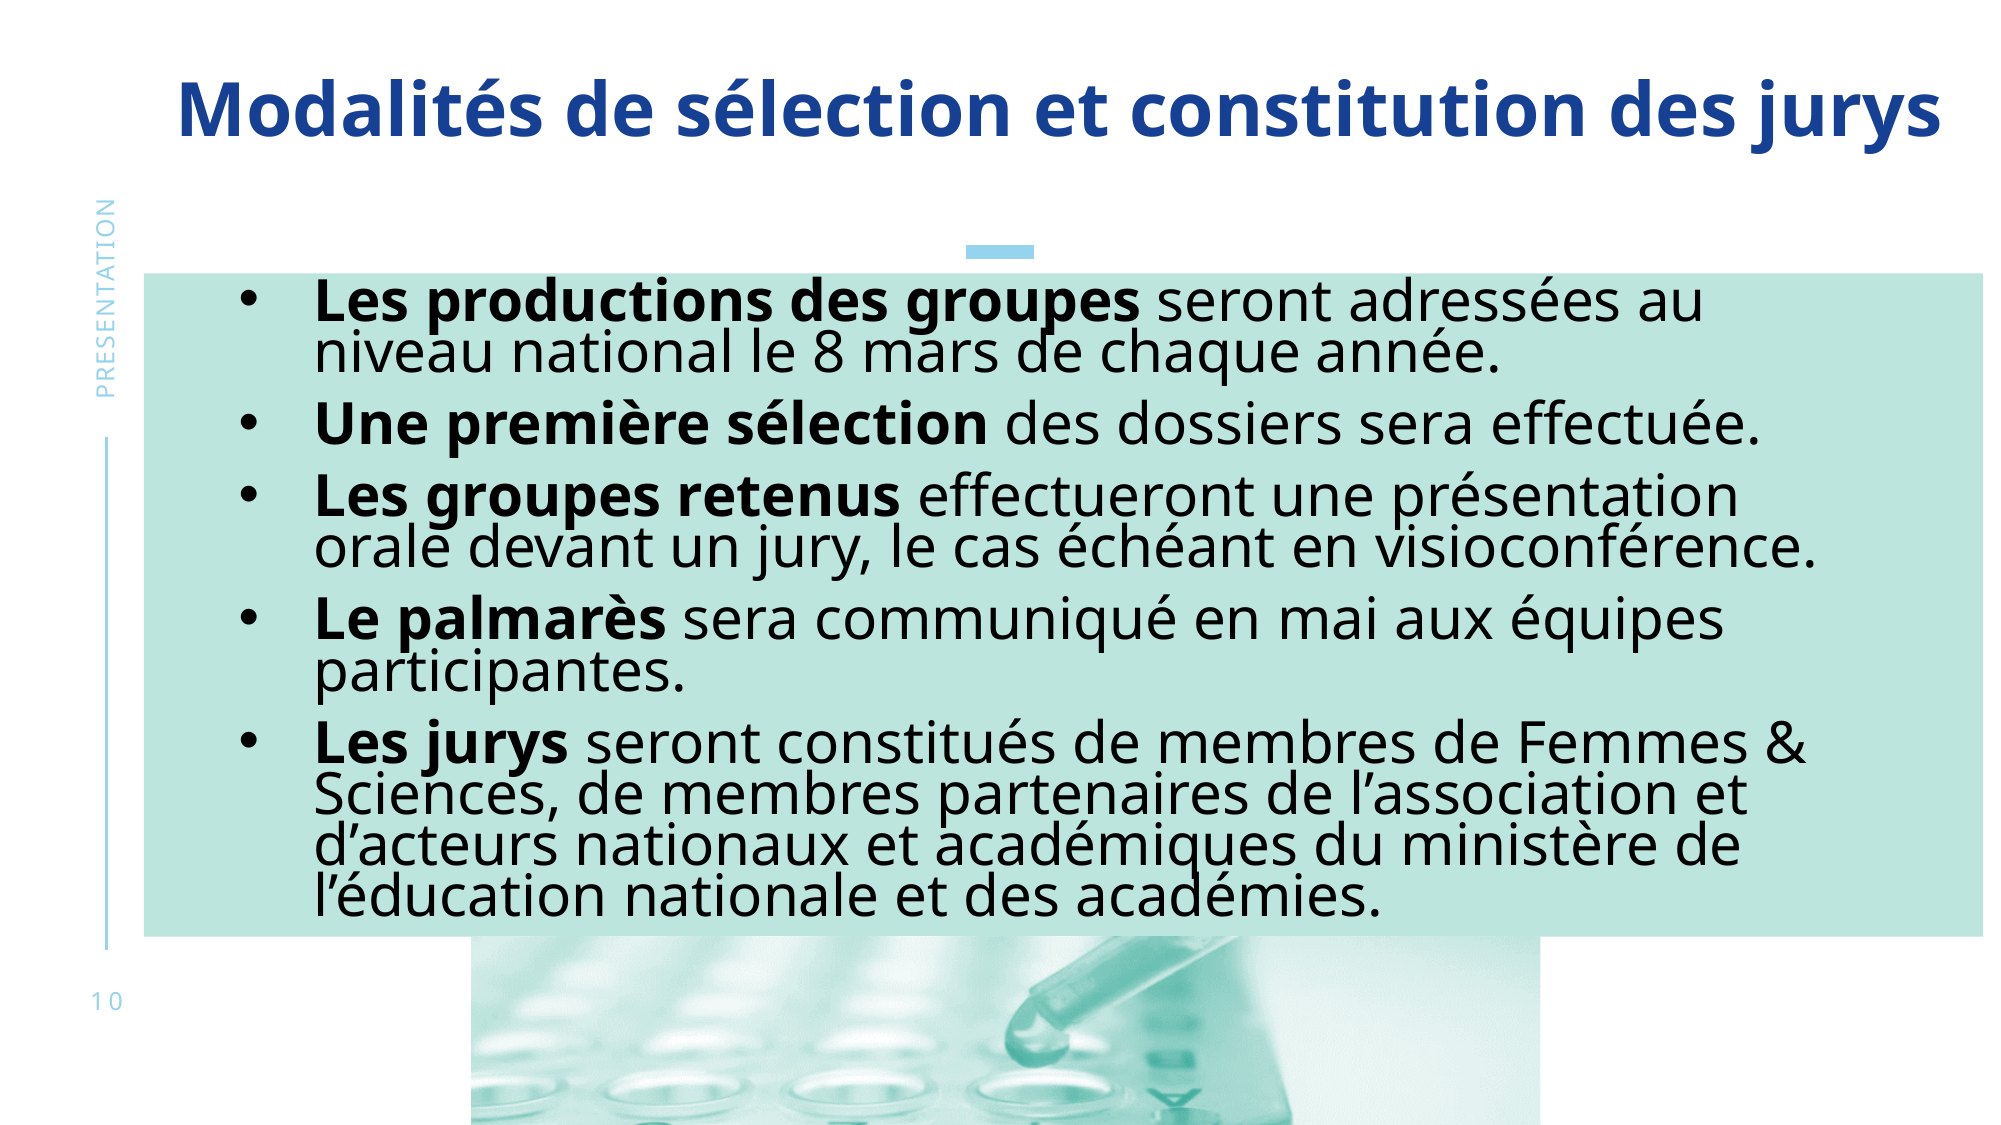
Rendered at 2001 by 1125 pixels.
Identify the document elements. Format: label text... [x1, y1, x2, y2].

slide_number 10 [68, 987, 144, 1018]
list Les productions des groupes seront adressées au niveau national le 8 mars de chaque année. Une première sélection des dossiers sera effectuée. Les groupes retenus effectueront une présentation orale devant un jury, le cas échéant en visioconférence. Le palmarès sera communiqué en mai aux équipes participantes. Les jurys seront constitués de membres de Femmes & Sciences, de membres partenaires de l’association et d’acteurs nationaux et académiques du ministère de l’éducation nationale et des académies. [143, 273, 1984, 937]
text_box Modalités de sélection et constitution des jurys [160, 54, 2000, 159]
footer presentation [90, 107, 122, 400]
picture [470, 936, 1541, 1125]
